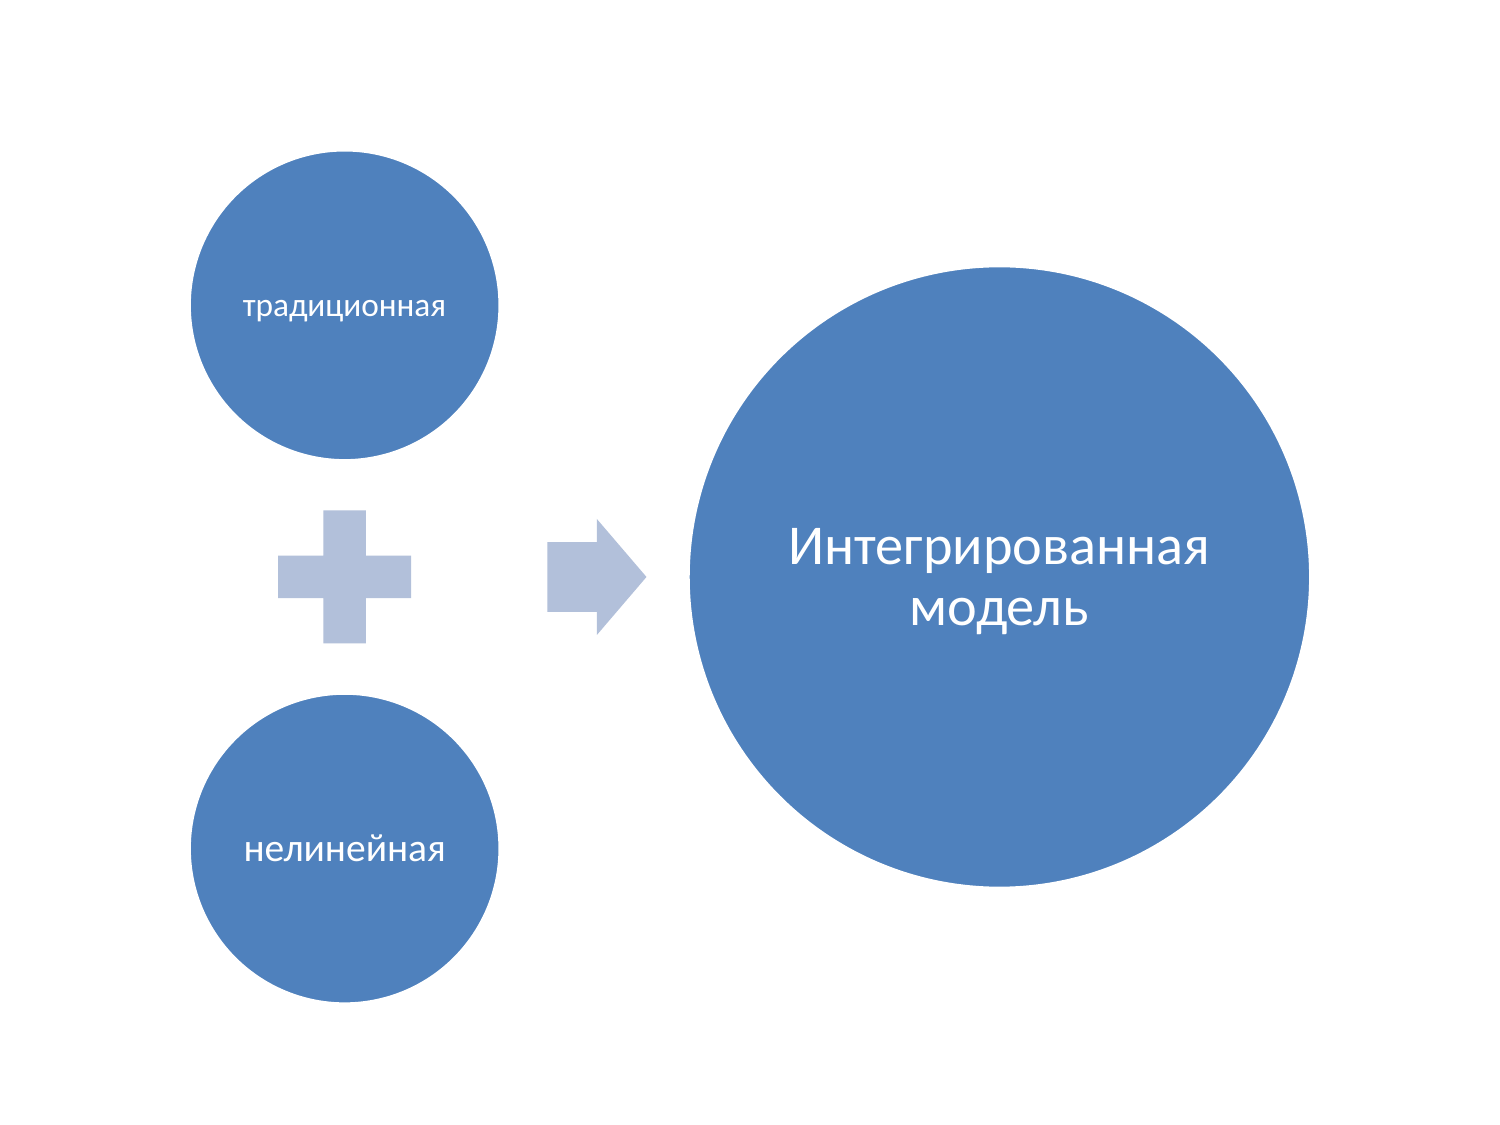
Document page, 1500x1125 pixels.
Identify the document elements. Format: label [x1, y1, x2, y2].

list [74, 148, 1426, 1006]
